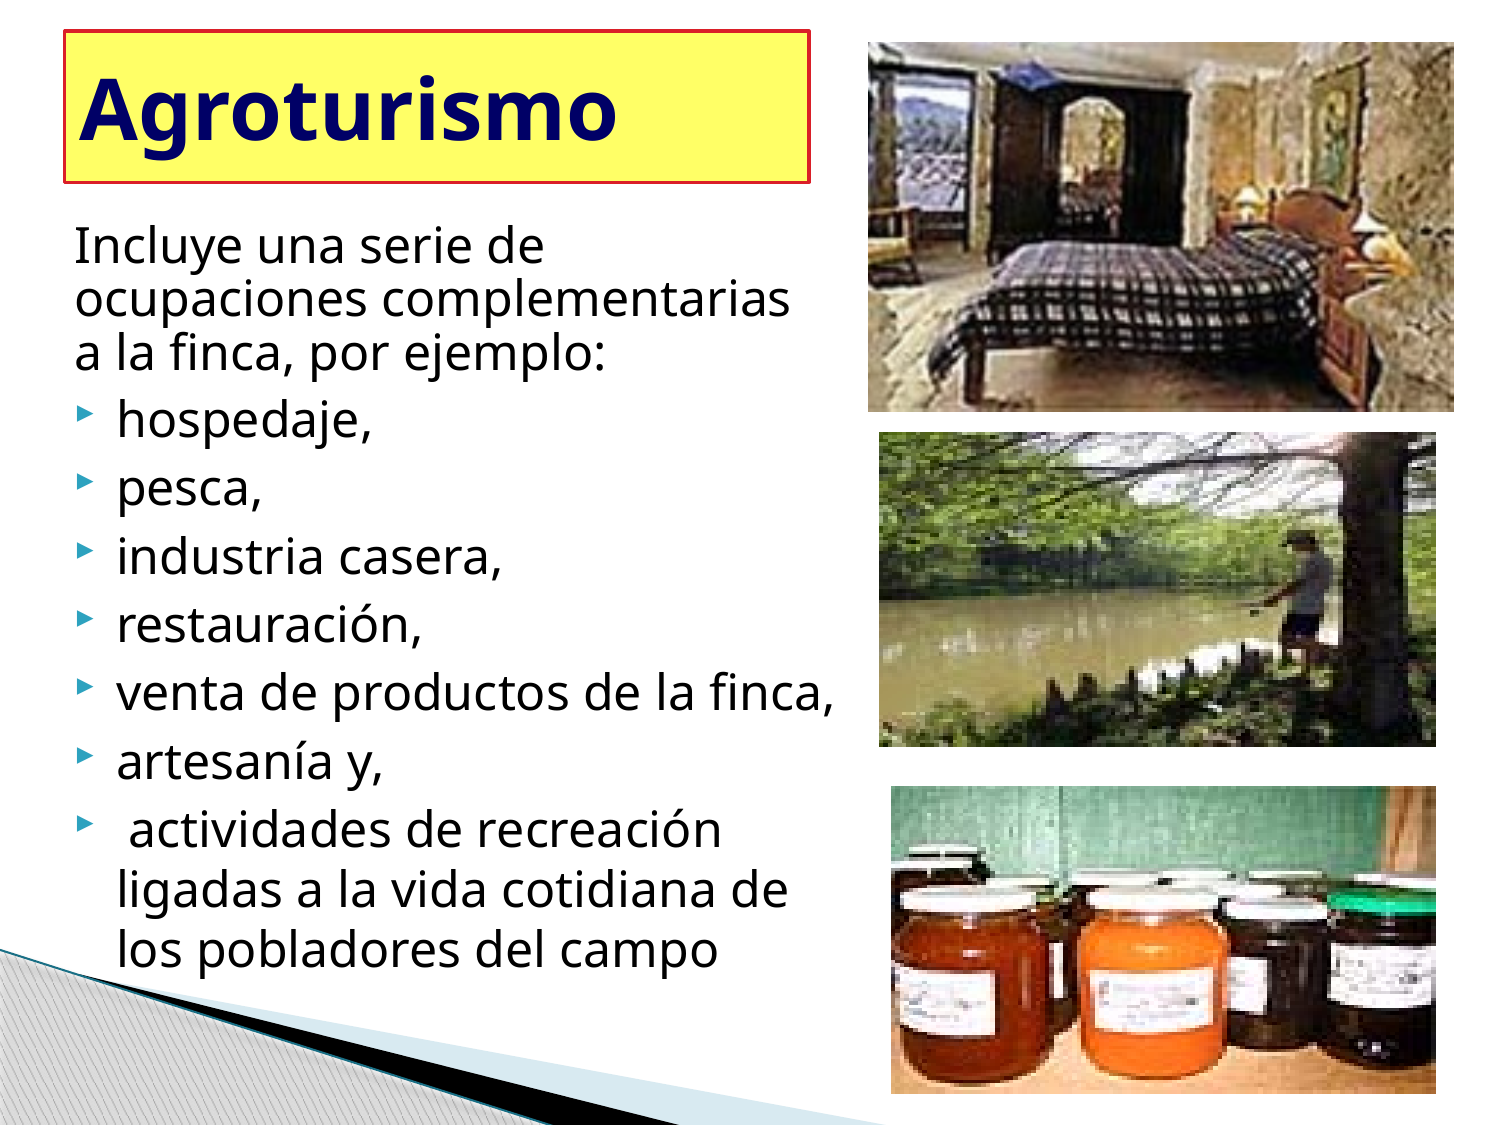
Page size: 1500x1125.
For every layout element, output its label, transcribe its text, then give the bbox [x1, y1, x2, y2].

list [879, 432, 1436, 748]
title Agroturismo [64, 31, 810, 183]
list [867, 42, 1454, 412]
list Incluye una serie de ocupaciones complementarias a la finca, por ejemplo: hospedaje, pesca, industria casera, restauración, venta de productos de la finca, artesanía y, actividades de recreación ligadas a la vida cotidiana de los pobladores del campo [40, 219, 869, 1071]
picture [891, 786, 1436, 1095]
